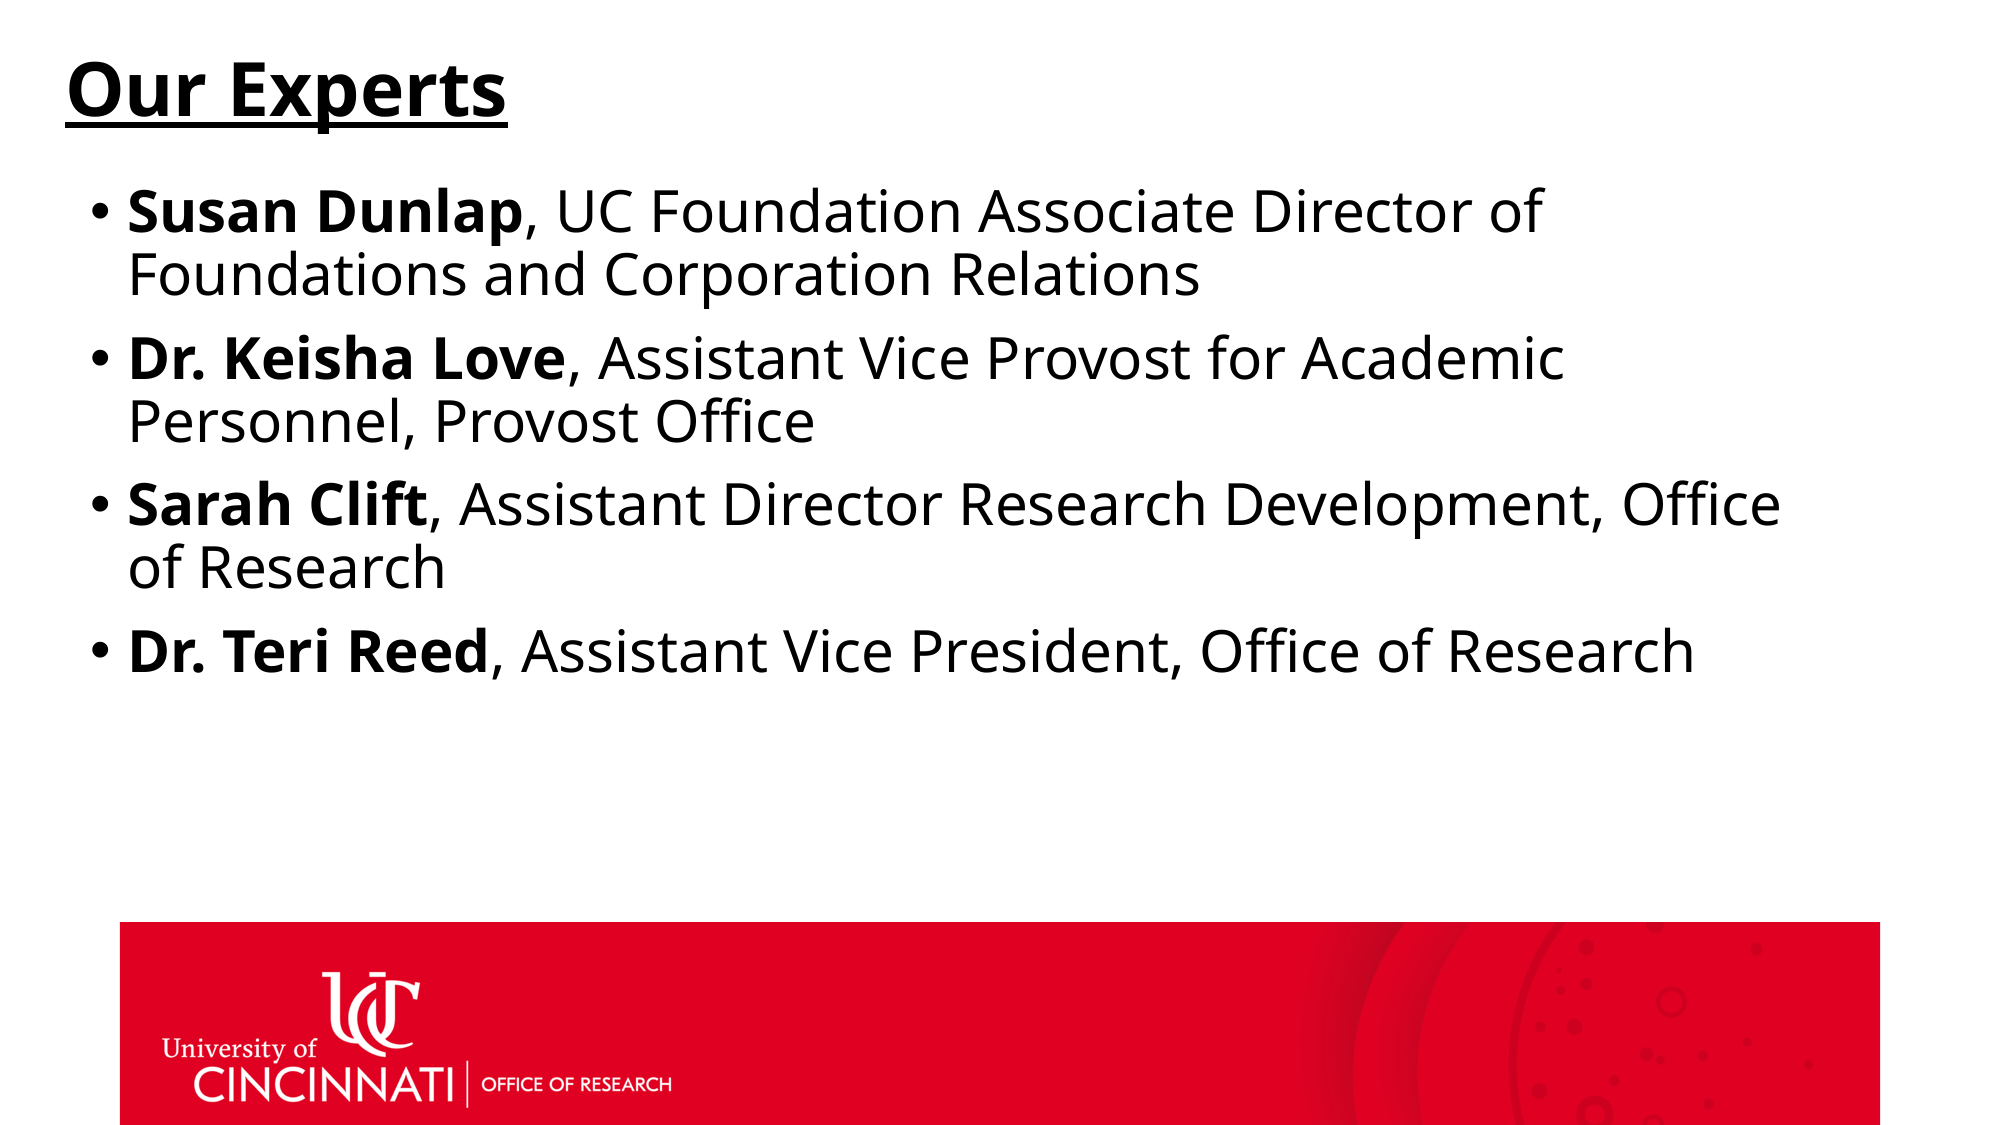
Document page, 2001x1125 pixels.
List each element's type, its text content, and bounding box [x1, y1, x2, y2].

picture [119, 922, 1881, 1125]
list Susan Dunlap, UC Foundation Associate Director of Foundations and Corporation Relations Dr. Keisha Love, Assistant Vice Provost for Academic Personnel, Provost Office Sarah Clift, Assistant Director Research Development, Office of Research Dr. Teri Reed, Assistant Vice President, Office of Research [75, 174, 1863, 800]
title Our Experts [50, 24, 1897, 161]
